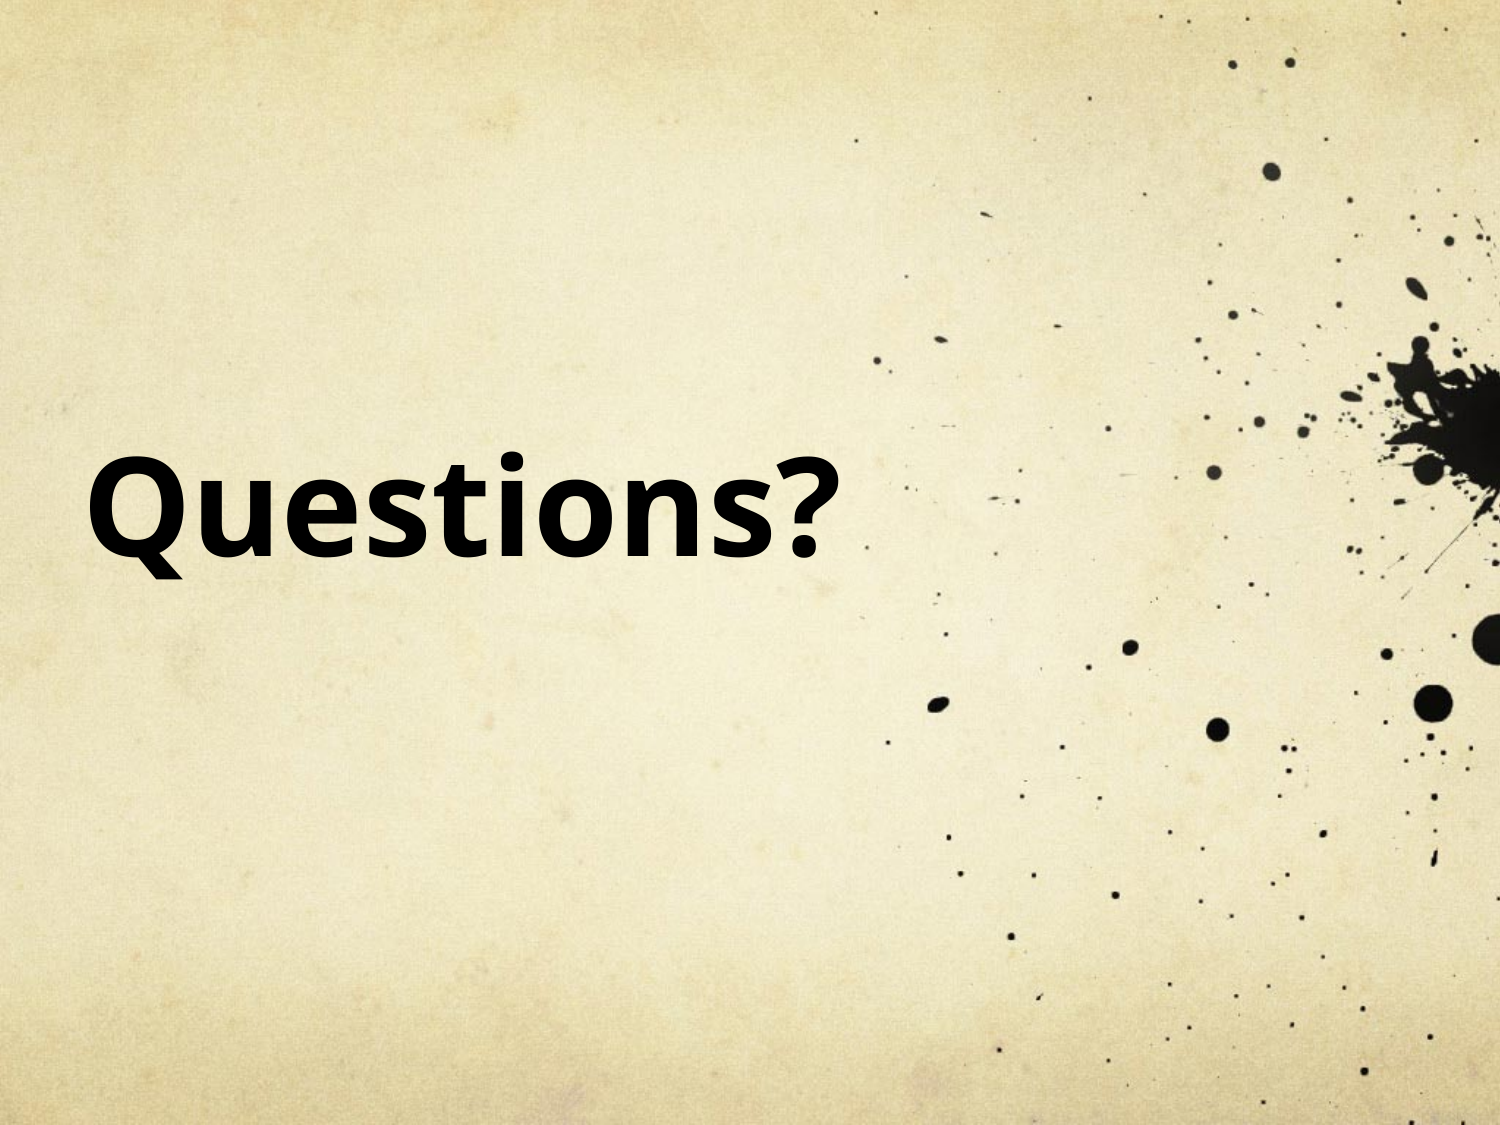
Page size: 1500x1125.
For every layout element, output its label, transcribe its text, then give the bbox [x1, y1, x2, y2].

picture [0, 0, 1500, 1125]
title Questions? [75, 151, 1304, 584]
